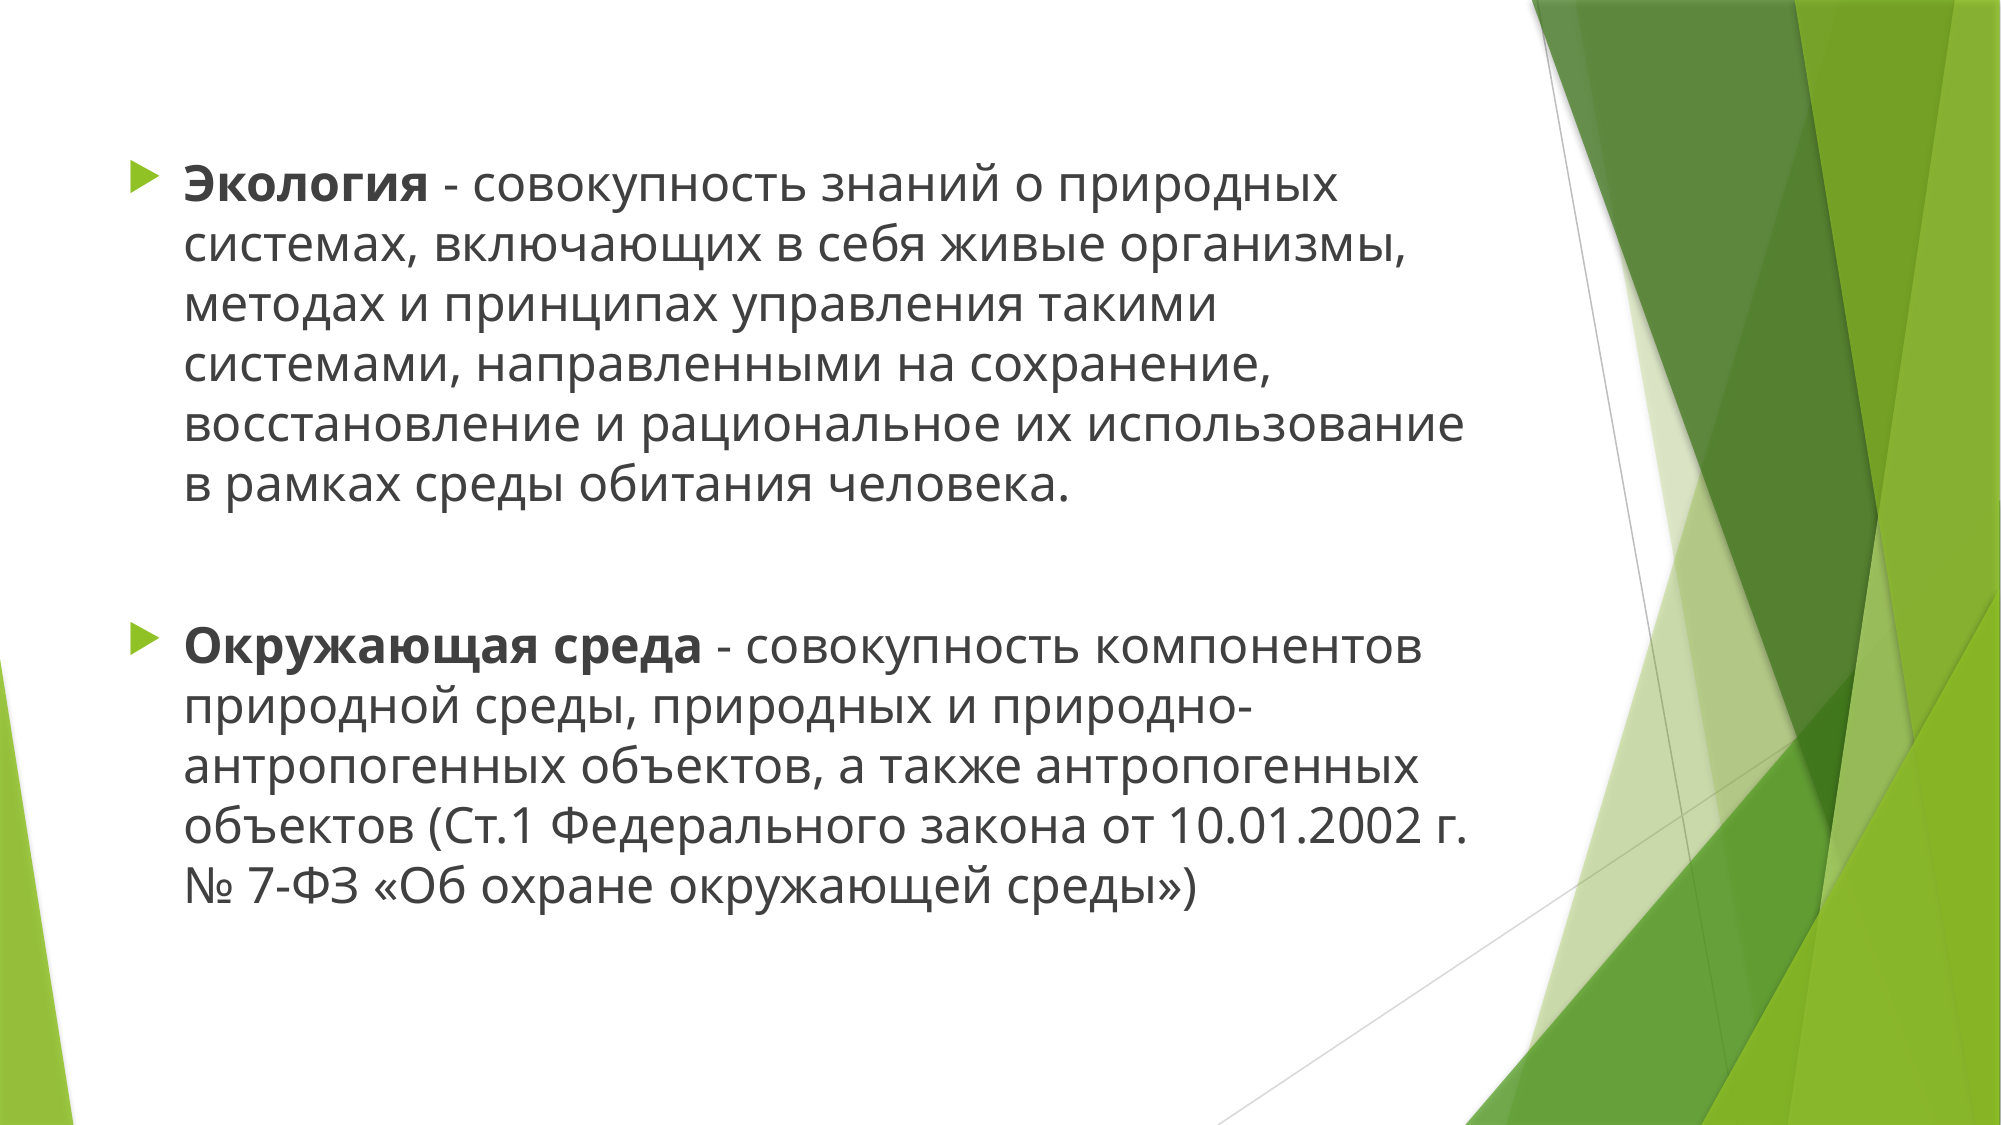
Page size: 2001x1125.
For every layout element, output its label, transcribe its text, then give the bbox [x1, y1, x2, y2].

list Экология - совокупность знаний о природных системах, включающих в себя живые организмы, методах и принципах управления такими системами, направленными на сохранение, восстановление и рациональное их использование в рамках среды обитания человека. Окружающая среда - совокупность компонентов природной среды, природных и природно-антропогенных объектов, а также антропогенных объектов (Ст.1 Федерального закона от 10.01.2002 г. № 7-ФЗ «Об охране окружающей среды») [111, 144, 1522, 991]
